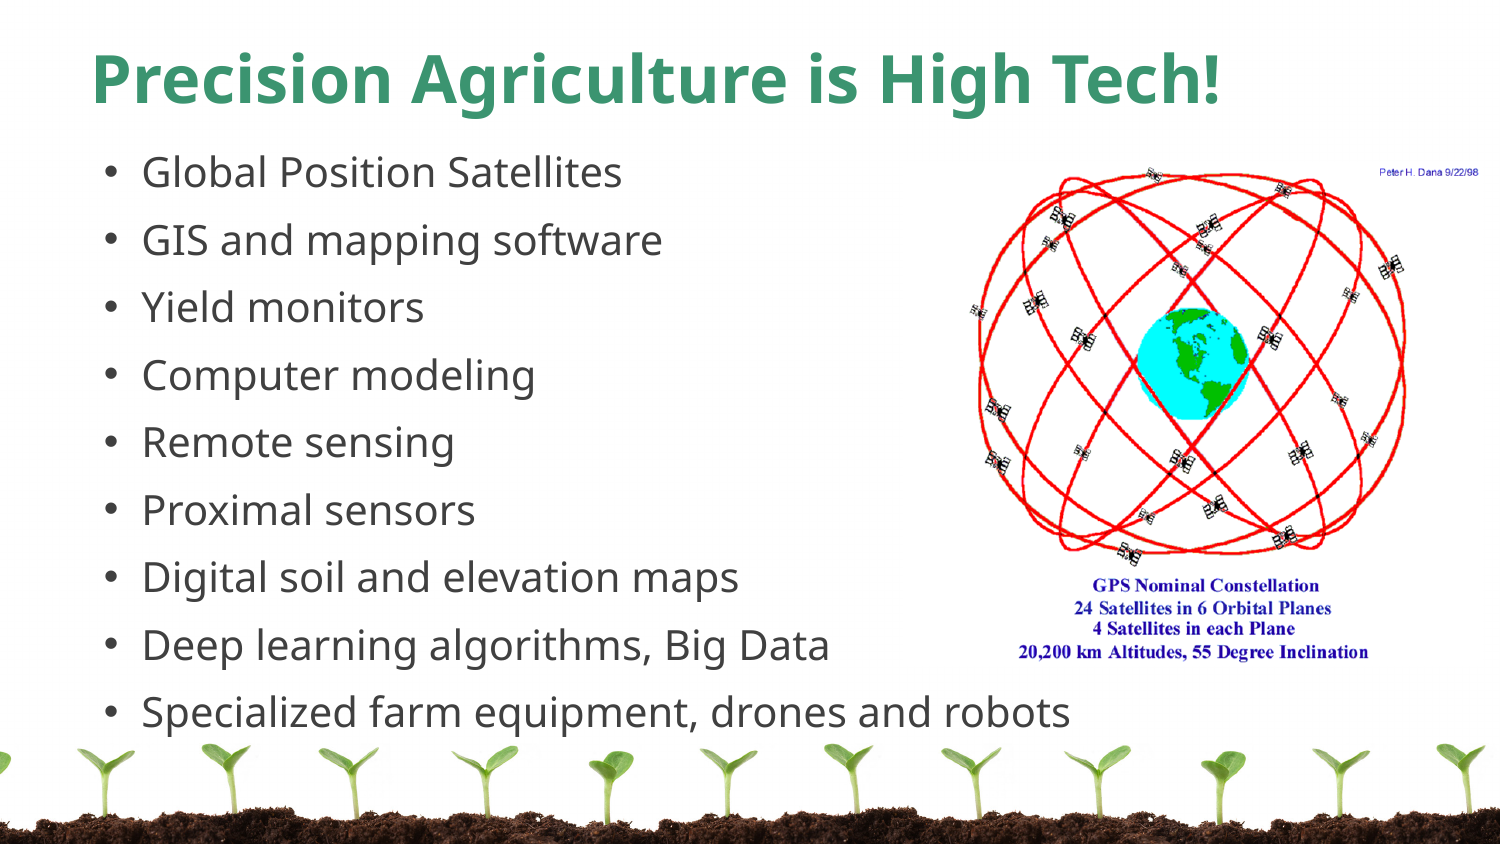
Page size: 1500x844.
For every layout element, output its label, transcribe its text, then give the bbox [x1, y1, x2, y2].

list Global Position Satellites GIS and mapping software Yield monitors Computer modeling Remote sensing Proximal sensors Digital soil and elevation maps Deep learning algorithms, Big Data Specialized farm equipment, drones and robots [88, 133, 1383, 710]
title Precision Agriculture is High Tech! [75, 0, 1500, 163]
picture [0, 0, 1500, 844]
